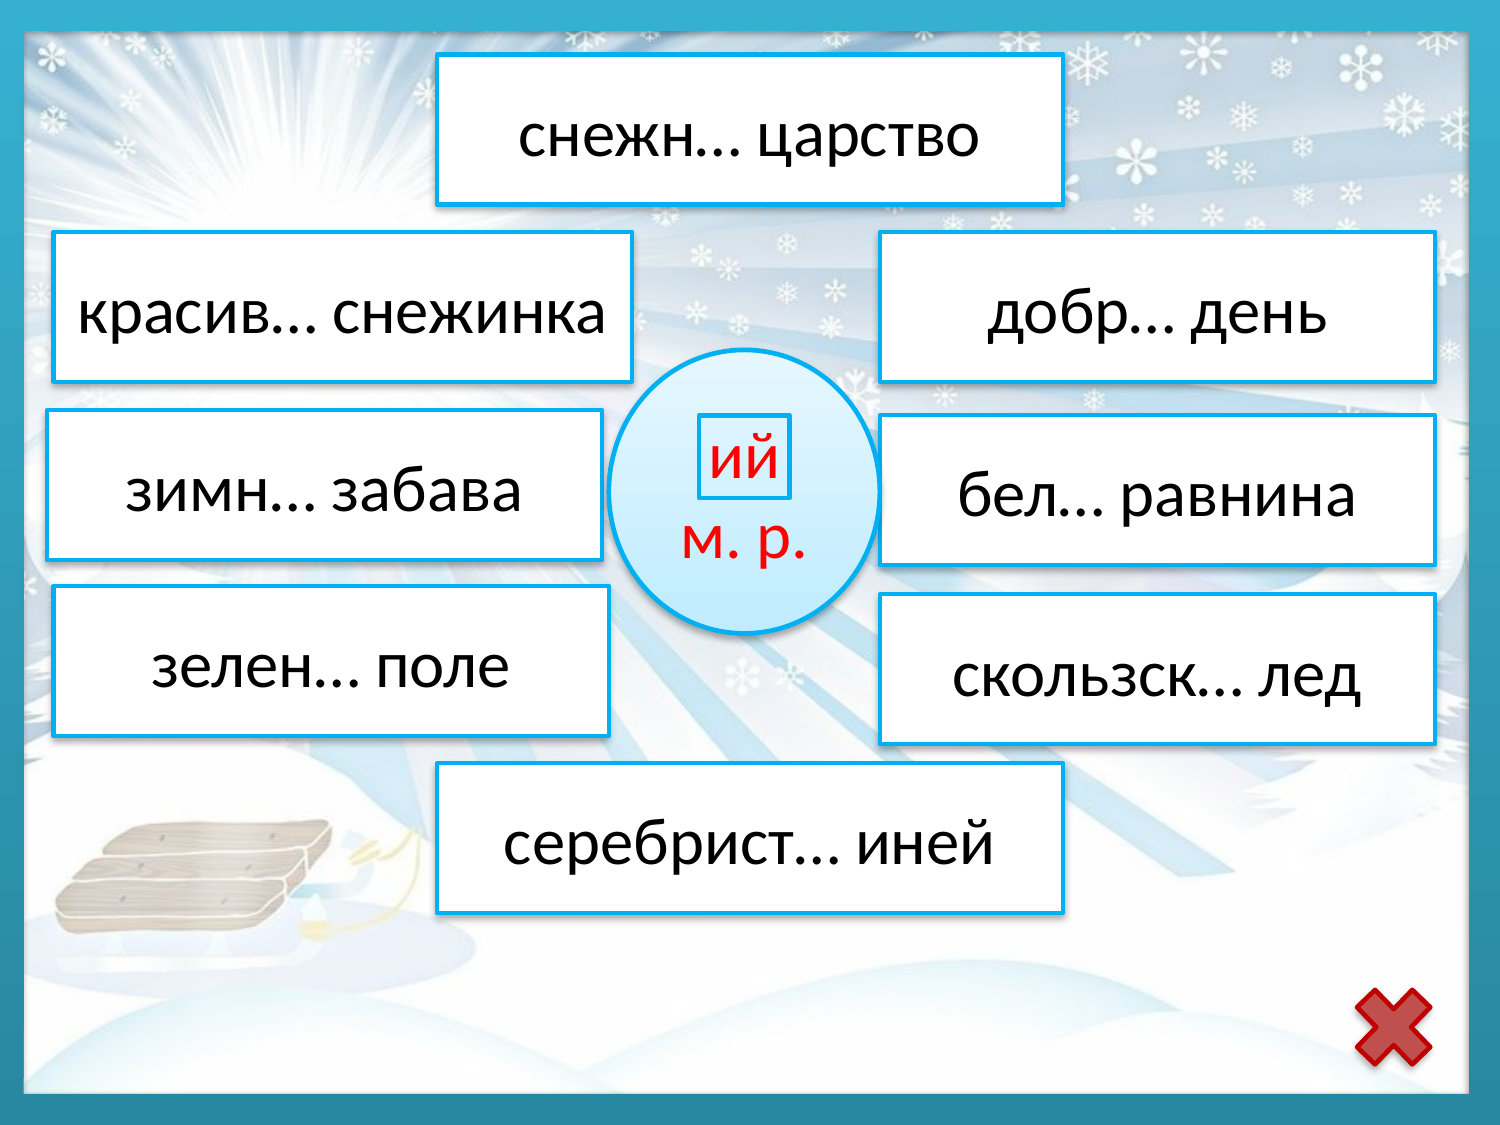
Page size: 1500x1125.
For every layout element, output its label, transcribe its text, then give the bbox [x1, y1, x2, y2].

text_box [697, 413, 792, 500]
text_box серебрист… иней [435, 761, 1065, 915]
text_box красив… снежинка [51, 230, 634, 384]
text_box бел… равнина [878, 413, 1437, 567]
text_box ий м. р. [608, 349, 881, 635]
text_box добр… день [878, 230, 1437, 384]
text_box снежн… царство [435, 52, 1065, 207]
text_box зимн… забава [45, 408, 604, 562]
text_box [1357, 989, 1431, 1065]
text_box зелен… поле [51, 584, 611, 738]
text_box скользск… лед [878, 592, 1437, 746]
